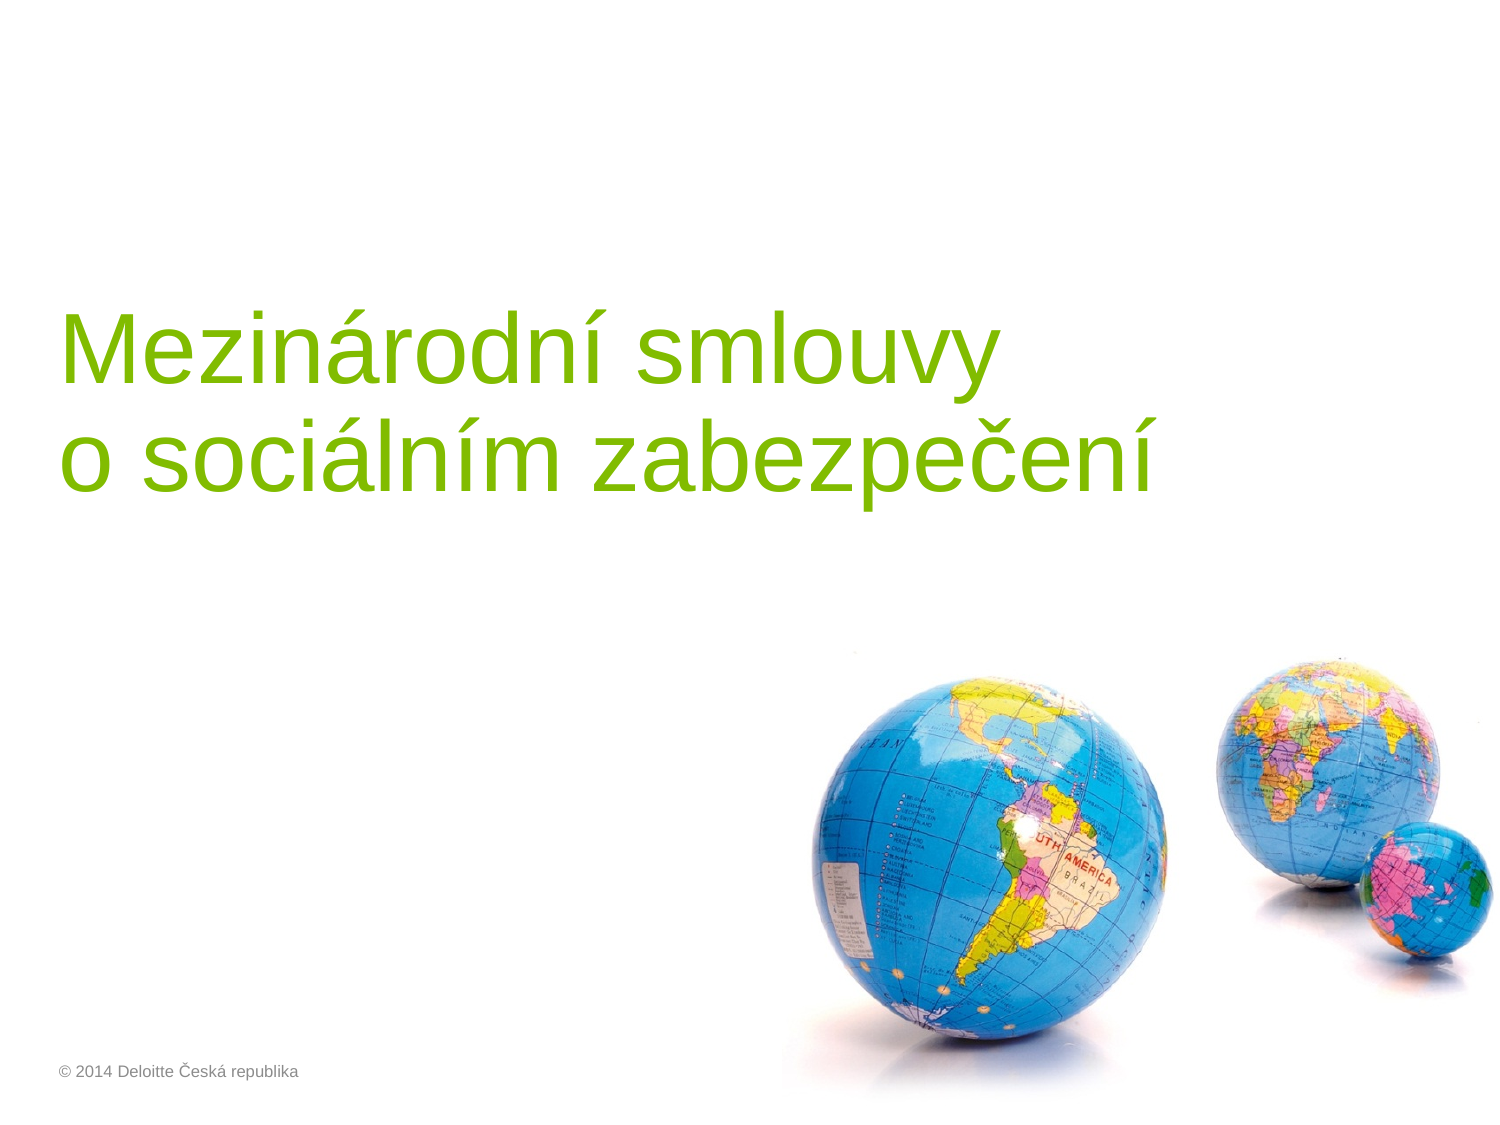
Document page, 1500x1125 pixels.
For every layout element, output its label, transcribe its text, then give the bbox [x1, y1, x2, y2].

picture [734, 596, 1500, 1125]
title Mezinárodní smlouvy o sociálním zabezpečení [58, 297, 1440, 411]
